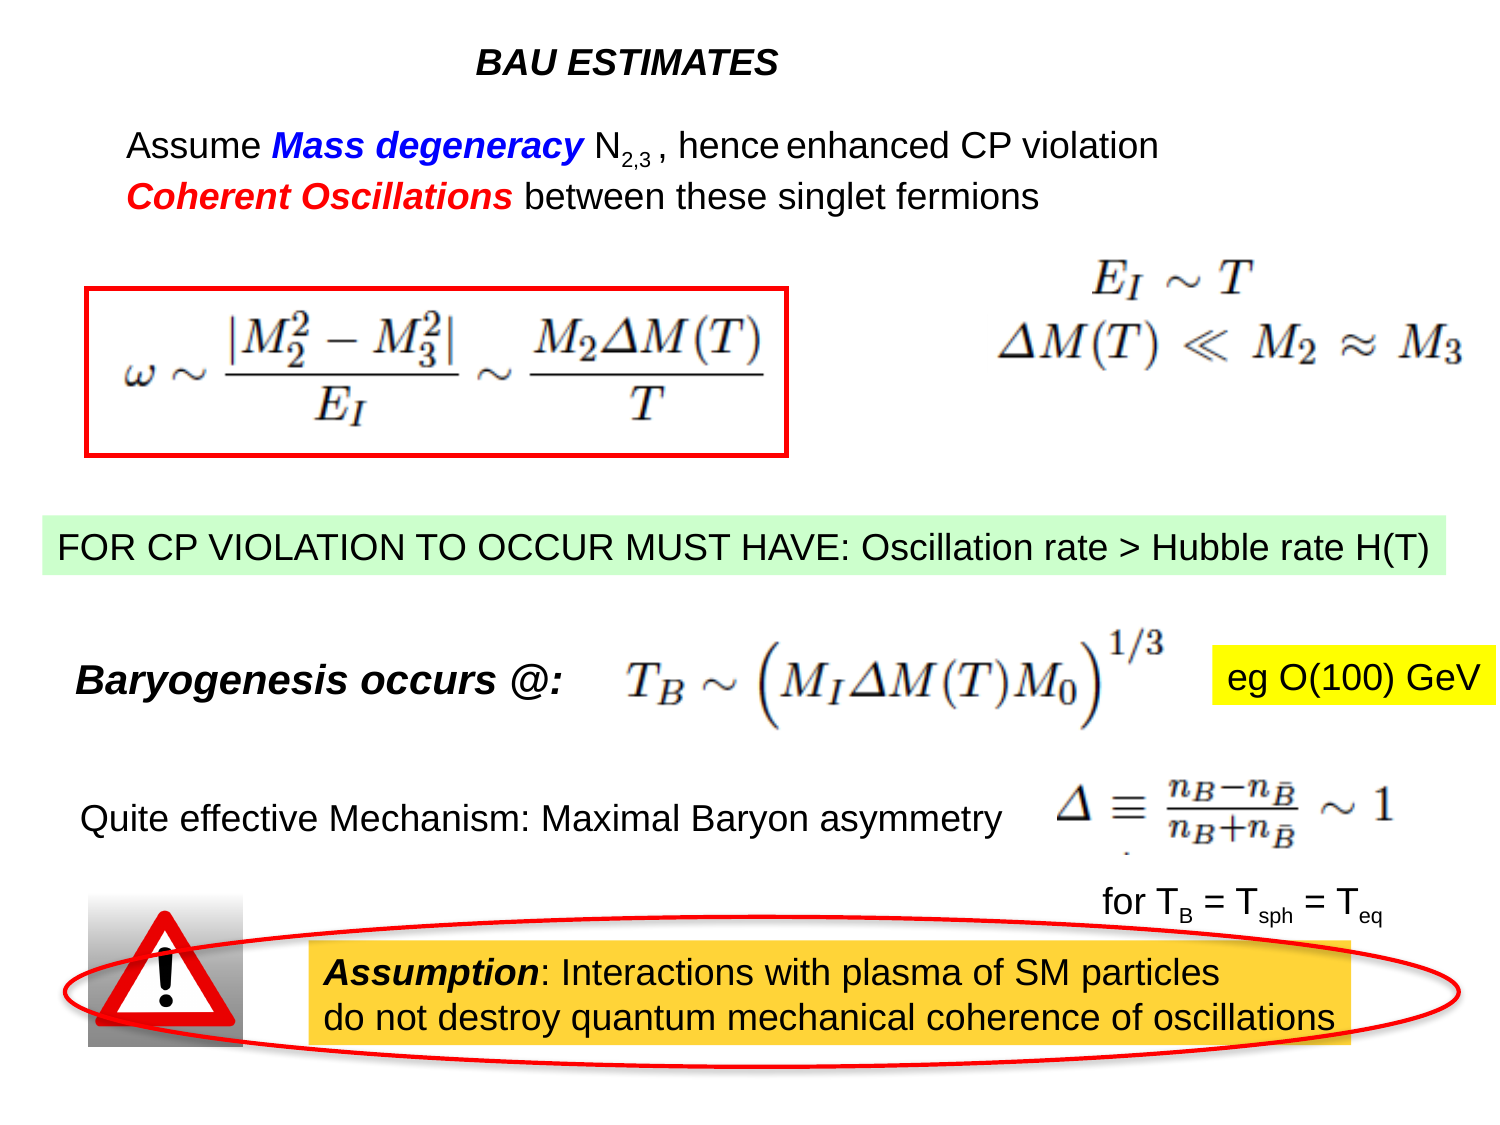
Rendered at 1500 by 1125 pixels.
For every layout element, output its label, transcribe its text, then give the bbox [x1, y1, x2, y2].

text_box FOR CP VIOLATION TO OCCUR MUST HAVE: Oscillation rate > Hubble rate H(T) [42, 515, 1447, 576]
text_box eg O(100) GeV [1212, 645, 1496, 705]
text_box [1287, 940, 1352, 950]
text_box [64, 974, 83, 1010]
text_box Assume Mass degeneracy N2,3 , hence enhanced CP violation Coherent Oscillations between these singlet fermions [111, 113, 1175, 225]
picture [1092, 231, 1258, 310]
text_box BAU ESTIMATES [460, 30, 794, 91]
text_box for TB = Tsph = Teq [1087, 869, 1398, 936]
picture [985, 314, 1466, 373]
picture [1056, 774, 1404, 855]
text_box Baryogenesis occurs @: [60, 645, 579, 711]
picture [88, 892, 243, 1048]
picture [88, 290, 785, 454]
text_box [247, 916, 1460, 1068]
picture [608, 585, 1174, 745]
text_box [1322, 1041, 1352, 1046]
text_box Quite effective Mechanism: Maximal Baryon asymmetry [65, 786, 1029, 847]
